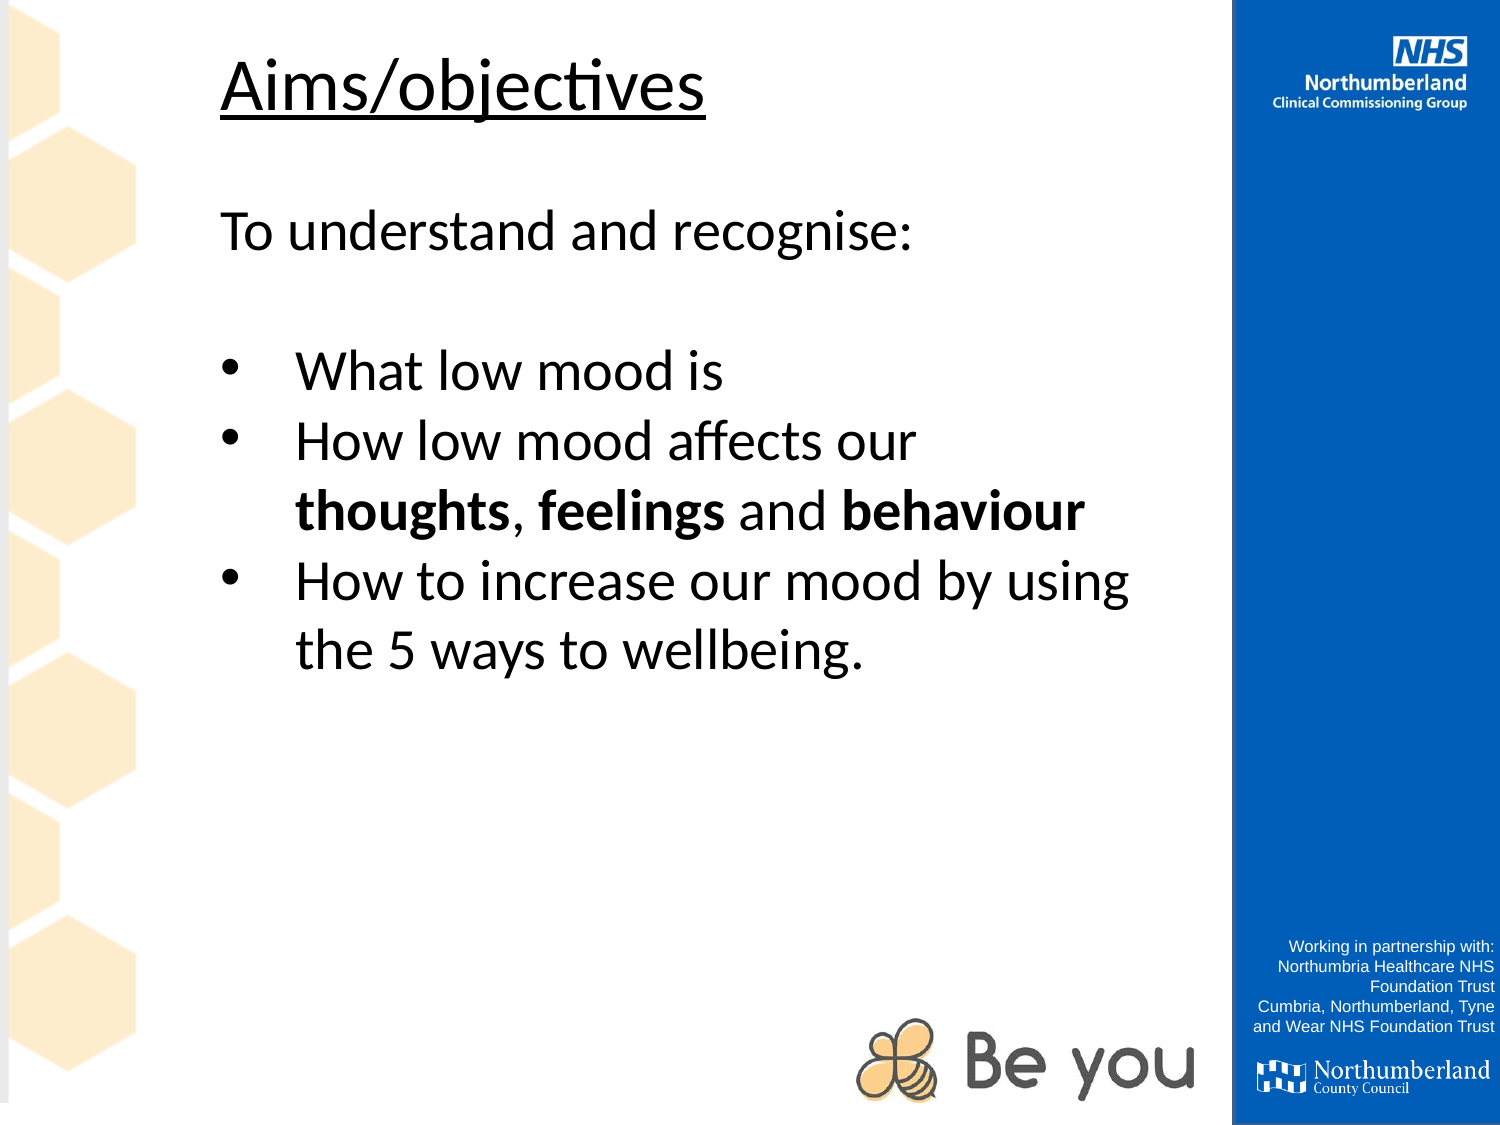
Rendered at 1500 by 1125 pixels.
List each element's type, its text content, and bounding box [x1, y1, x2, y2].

text_box [1232, 0, 1500, 927]
picture [855, 1018, 1195, 1103]
picture [1256, 27, 1482, 129]
text_box To understand and recognise: What low mood is How low mood affects our thoughts, feelings and behaviour How to increase our mood by using the 5 ways to wellbeing. [205, 184, 1164, 690]
text_box Aims/objectives [205, 28, 1092, 133]
picture [0, 0, 166, 1103]
picture [1257, 1060, 1490, 1096]
text_box [1232, 1043, 1500, 1125]
text_box Working in partnership with: Northumbria Healthcare NHS Foundation Trust Cumbria, Northumberland, Tyne and Wear NHS Foundation Trust [1214, 927, 1500, 1043]
